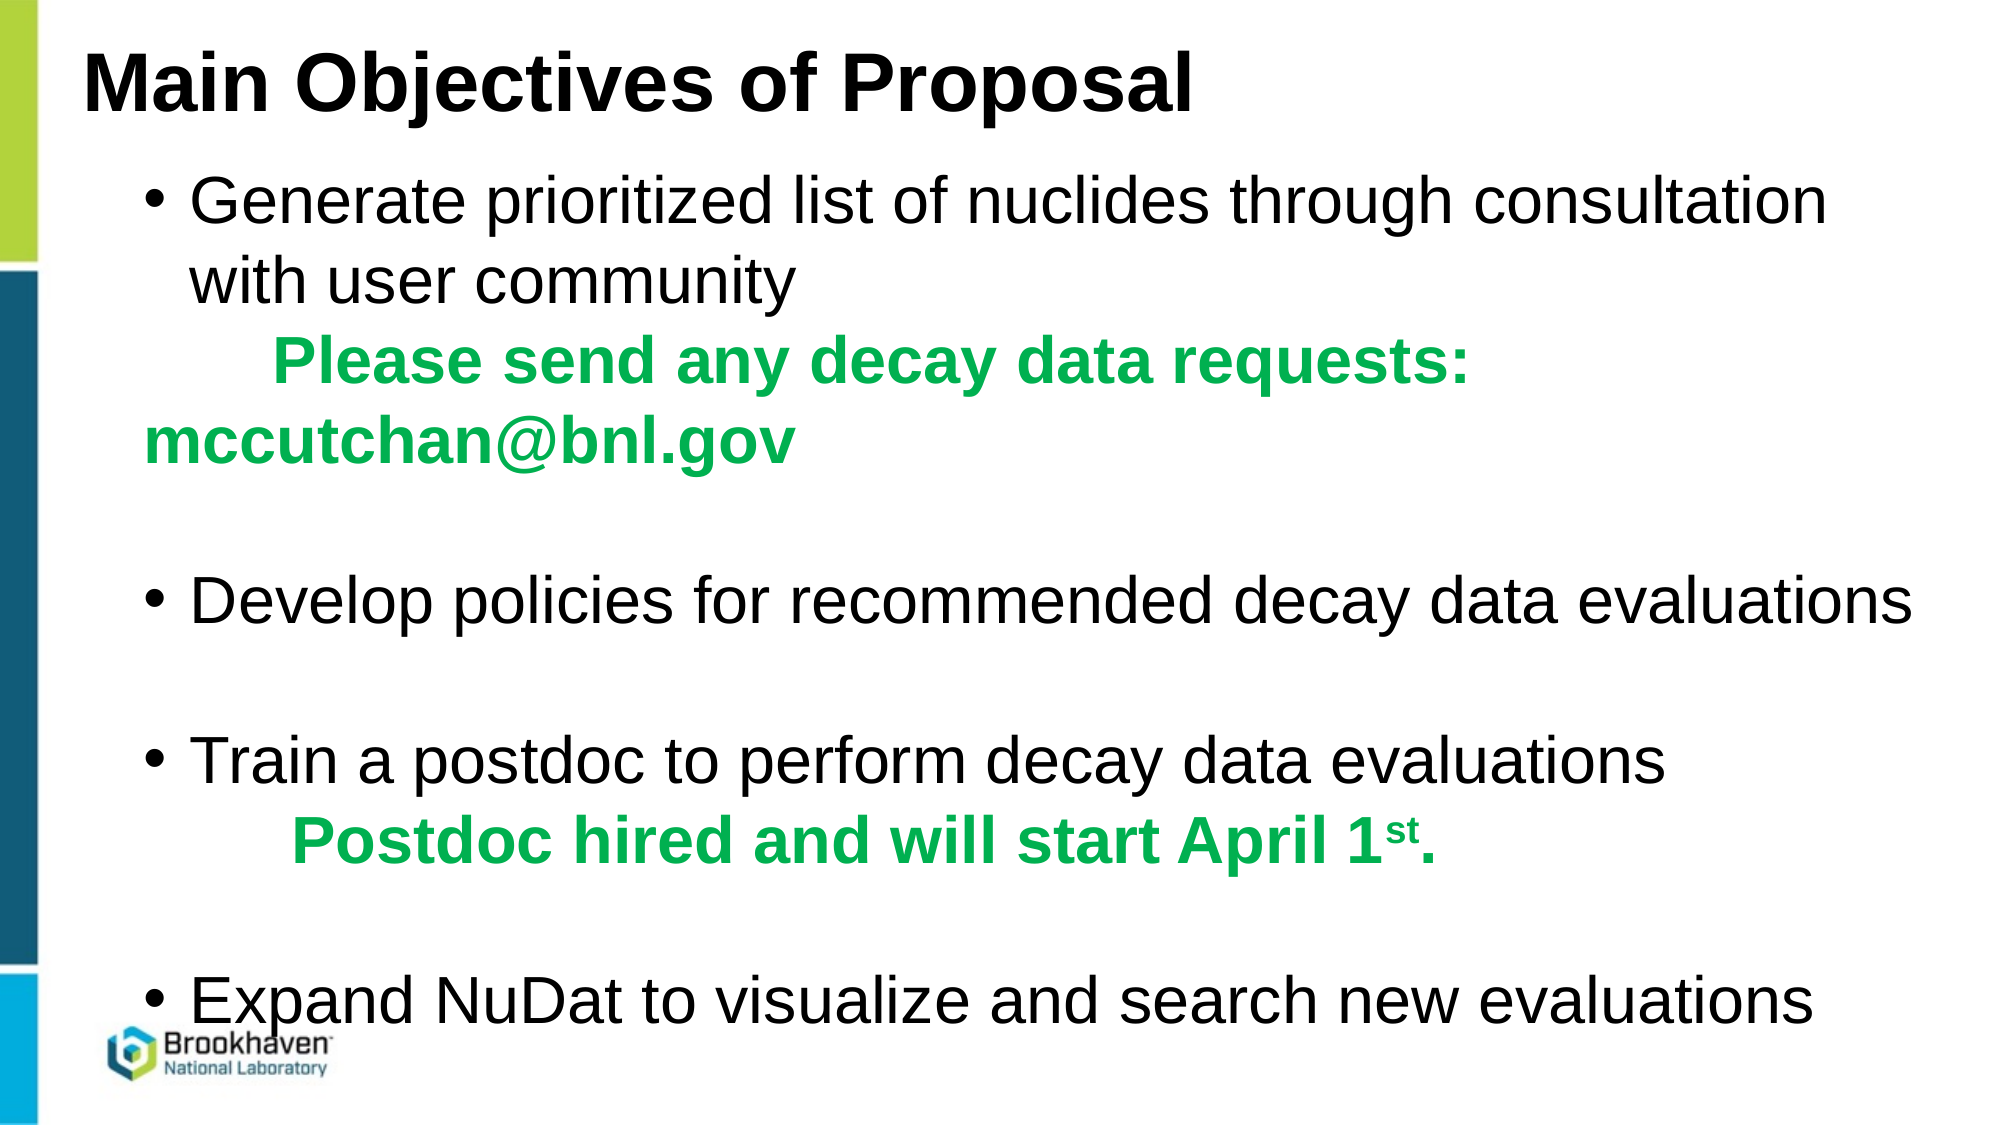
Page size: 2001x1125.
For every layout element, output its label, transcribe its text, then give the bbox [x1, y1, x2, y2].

picture [0, 0, 2001, 1125]
text_box Generate prioritized list of nuclides through consultation with user community Please send any decay data requests: mccutchan@bnl.gov Develop policies for recommended decay data evaluations Train a postdoc to perform decay data evaluations Postdoc hired and will start April 1st. Expand NuDat to visualize and search new evaluations [128, 149, 1932, 1045]
text_box Main Objectives of Proposal [67, 20, 1666, 150]
